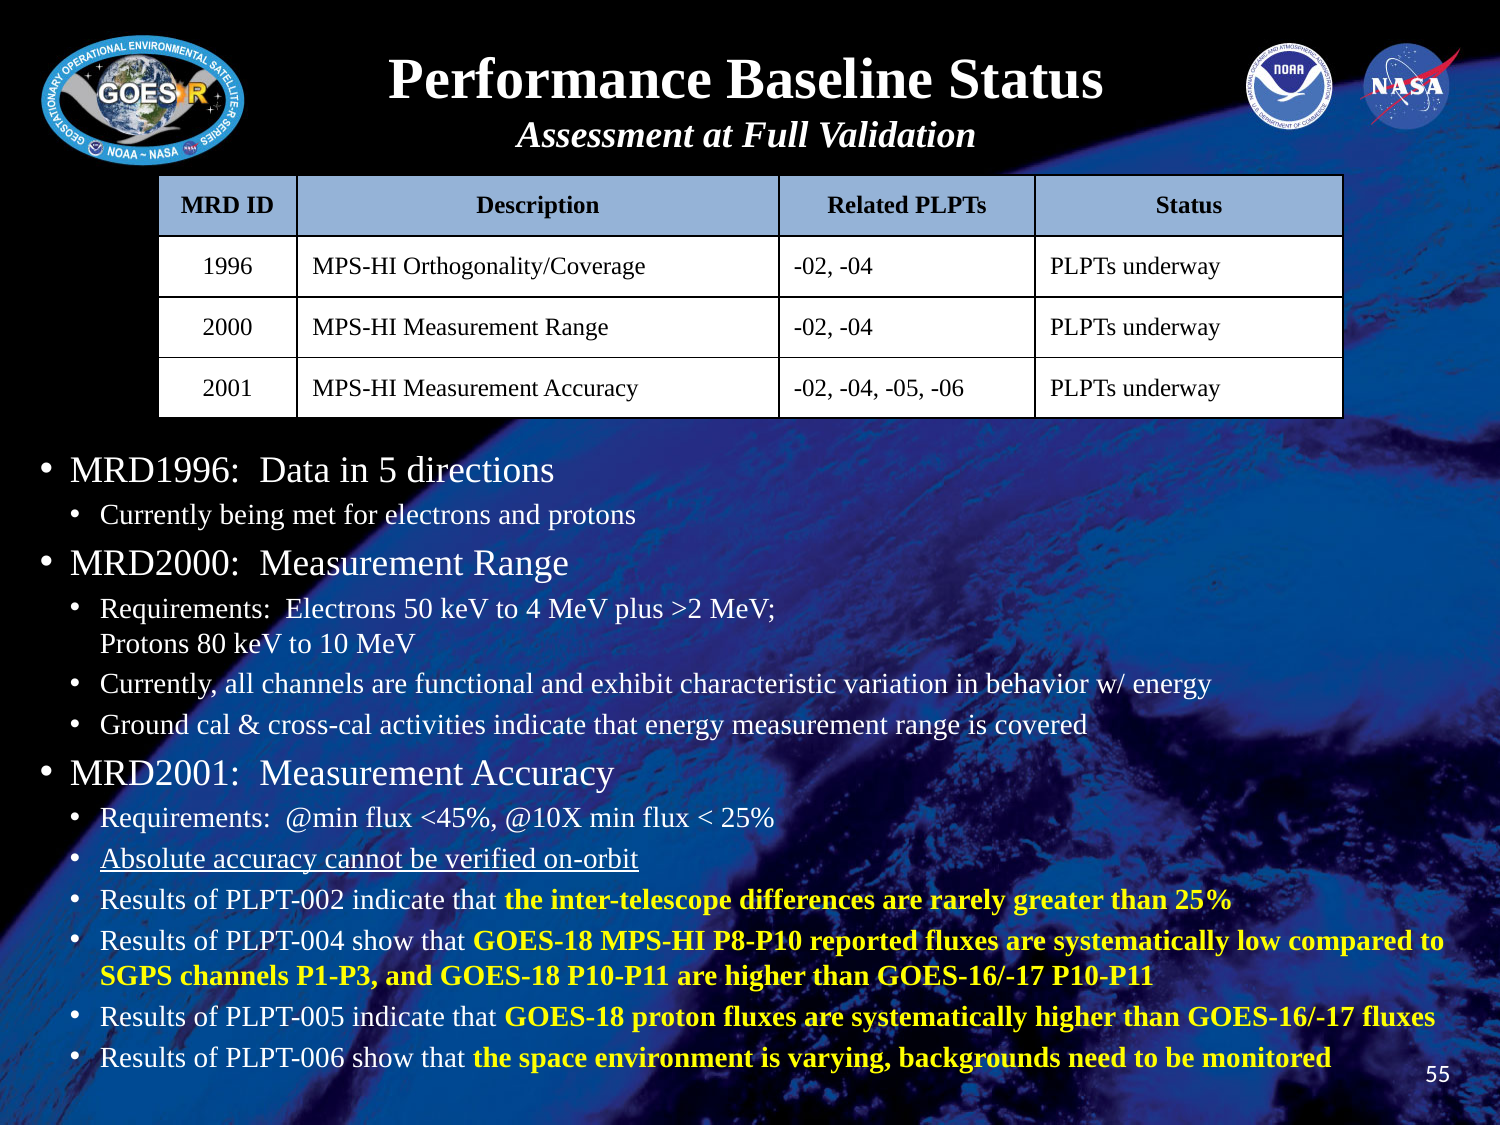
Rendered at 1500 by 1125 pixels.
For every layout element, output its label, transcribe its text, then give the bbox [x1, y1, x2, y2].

table_cell MPS-HI Measurement Range [298, 298, 778, 357]
table_cell -02, -04, -05, -06 [780, 358, 1034, 417]
table_cell PLPTs underway [1036, 358, 1342, 417]
text_box Performance Baseline Status Assessment at Full Validation [253, 32, 1241, 162]
table_cell MPS-HI Measurement Accuracy [298, 358, 778, 417]
picture [0, 0, 1500, 1125]
table_cell 2001 [159, 358, 296, 417]
table_cell -02, -04 [780, 298, 1034, 357]
table_cell PLPTs underway [1036, 237, 1342, 296]
table_header MRD ID [159, 176, 296, 235]
table_cell 1996 [159, 237, 296, 296]
table_cell PLPTs underway [1036, 298, 1342, 357]
table_header Description [298, 176, 778, 235]
table_cell MPS-HI Orthogonality/Coverage [298, 237, 778, 296]
table_header Status [1036, 176, 1342, 235]
text_box MRD1996: Data in 5 directions Currently being met for electrons and protons MRD2000: Measurement Range Requirements: Electrons 50 keV to 4 MeV plus >2 MeV; Protons 80 keV to 10 MeV Currently, all channels are functional and exhibit characteristic variation in behavior w/ energy Ground cal & cross-cal activities indicate that energy measurement range is covered MRD2001: Measurement Accuracy Requirements: @min flux <45%, @10X min flux < 25% Absolute accuracy cannot be verified on-orbit Results of PLPT-002 indicate that the inter-telescope differences are rarely greater than 25% Results of PLPT-004 show that GOES-18 MPS-HI P8-P10 reported fluxes are systematically low compared to SGPS channels P1-P3, and GOES-18 P10-P11 are higher than GOES-16/-17 P10-P11 Results of PLPT-005 indicate that GOES-18 proton fluxes are systematically higher than GOES-16/-17 fluxes Results of PLPT-006 show that the space environment is varying, backgrounds need to be monitored [24, 437, 1488, 1103]
table_header Related PLPTs [780, 176, 1034, 235]
table_cell 2000 [159, 298, 296, 357]
table_cell -02, -04 [780, 237, 1034, 296]
